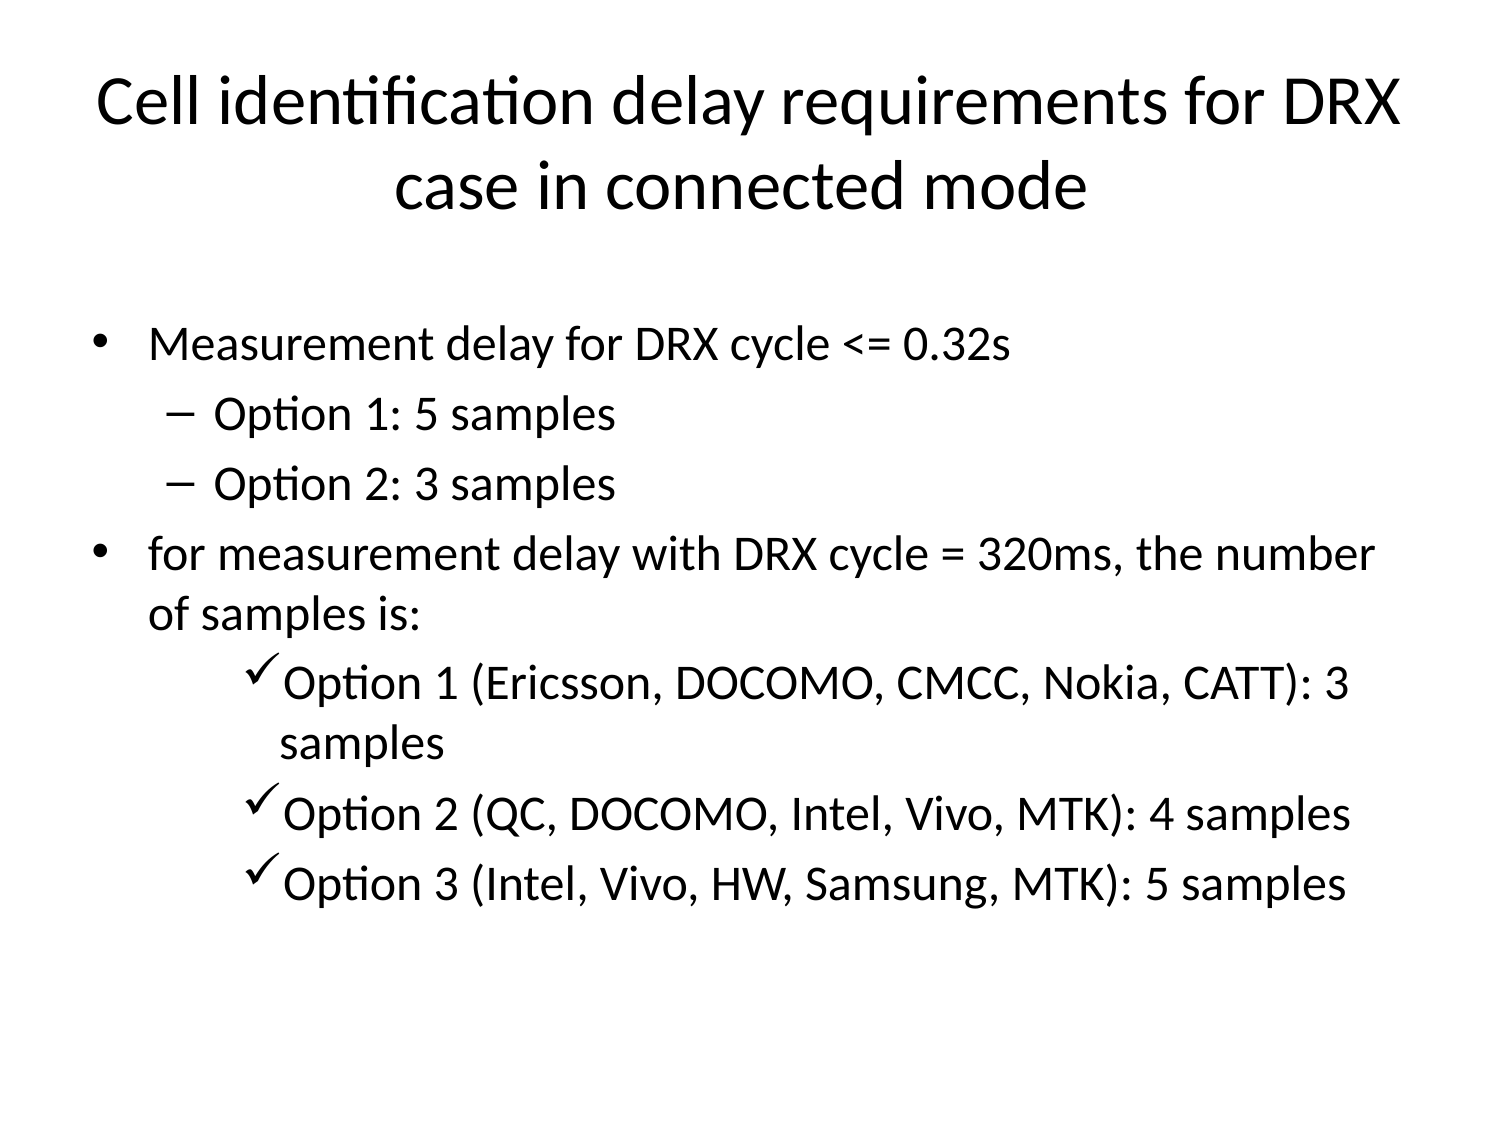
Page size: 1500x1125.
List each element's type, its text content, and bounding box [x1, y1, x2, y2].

list Measurement delay for DRX cycle <= 0.32s Option 1: 5 samples Option 2: 3 samples for measurement delay with DRX cycle = 320ms, the number of samples is: Option 1 (Ericsson, DOCOMO, CMCC, Nokia, CATT): 3 samples Option 2 (QC, DOCOMO, Intel, Vivo, MTK): 4 samples Option 3 (Intel, Vivo, HW, Samsung, MTK): 5 samples [76, 302, 1427, 1080]
title Cell identification delay requirements for DRX case in connected mode [75, 45, 1425, 233]
